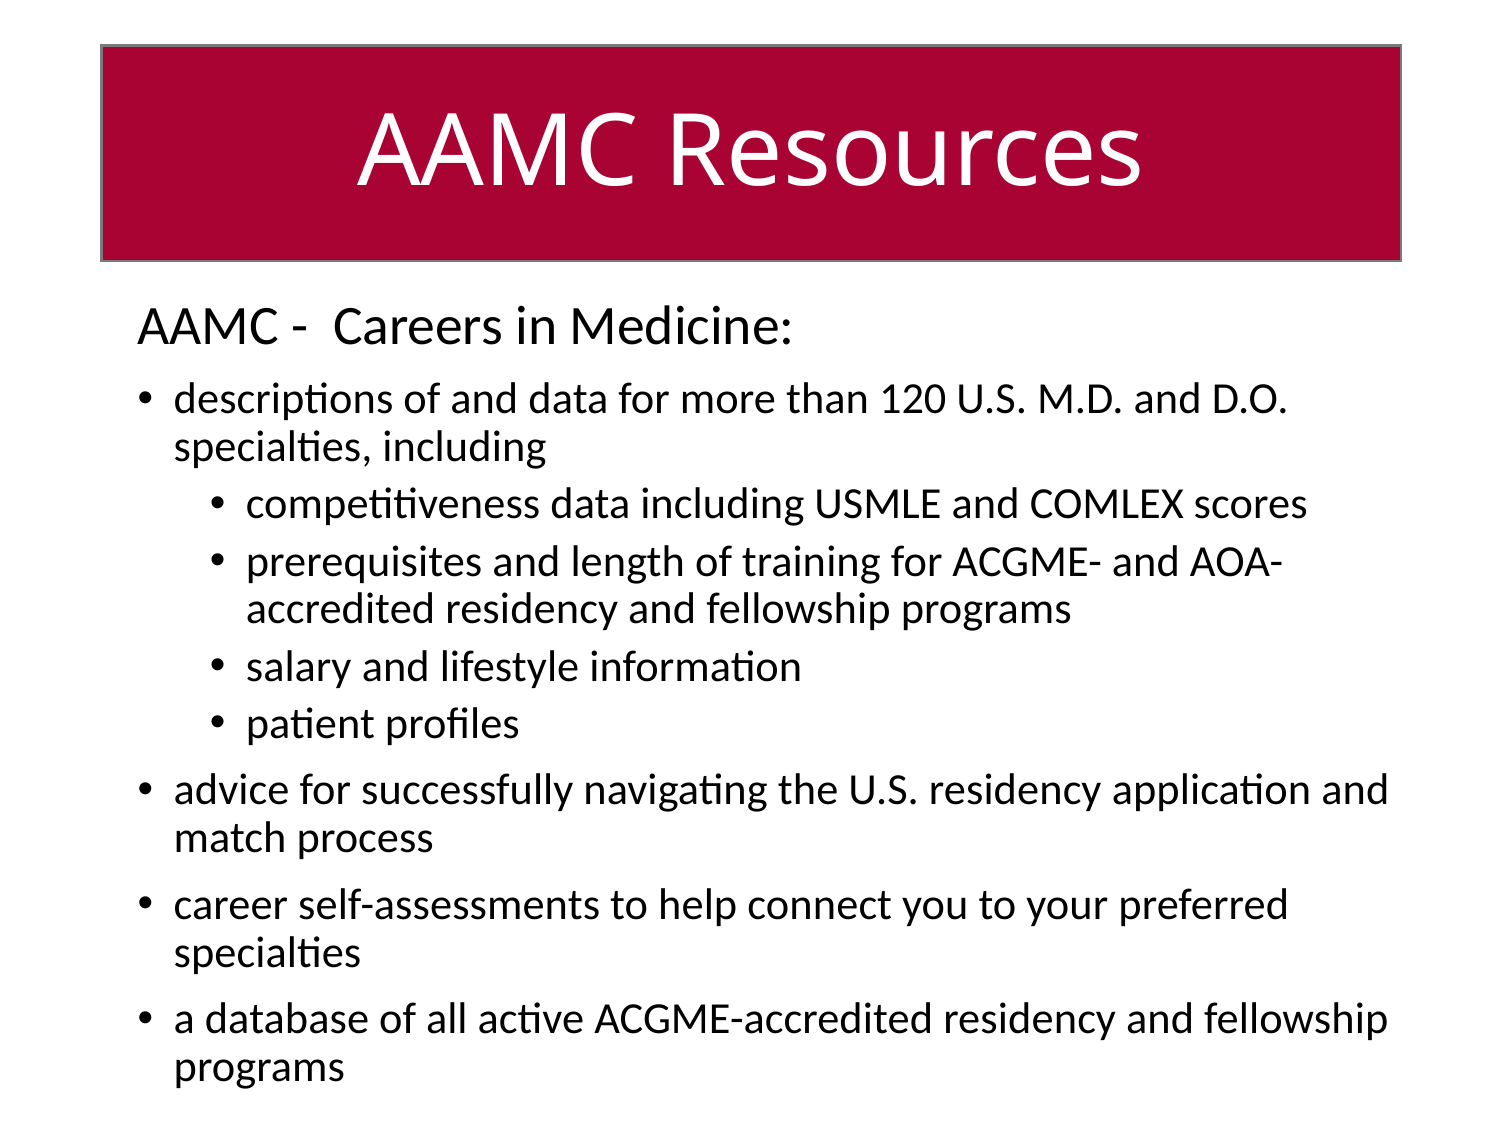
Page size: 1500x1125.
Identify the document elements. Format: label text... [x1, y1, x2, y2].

title AAMC Resources [100, 44, 1402, 262]
list AAMC - Careers in Medicine: descriptions of and data for more than 120 U.S. M.D. and D.O. specialties, including competitiveness data including USMLE and COMLEX scores prerequisites and length of training for ACGME- and AOA-accredited residency and fellowship programs salary and lifestyle information patient profiles advice for successfully navigating the U.S. residency application and match process career self-assessments to help connect you to your preferred specialties a database of all active ACGME-accredited residency and fellowship programs [122, 289, 1456, 1103]
text_box [122, 176, 1385, 343]
